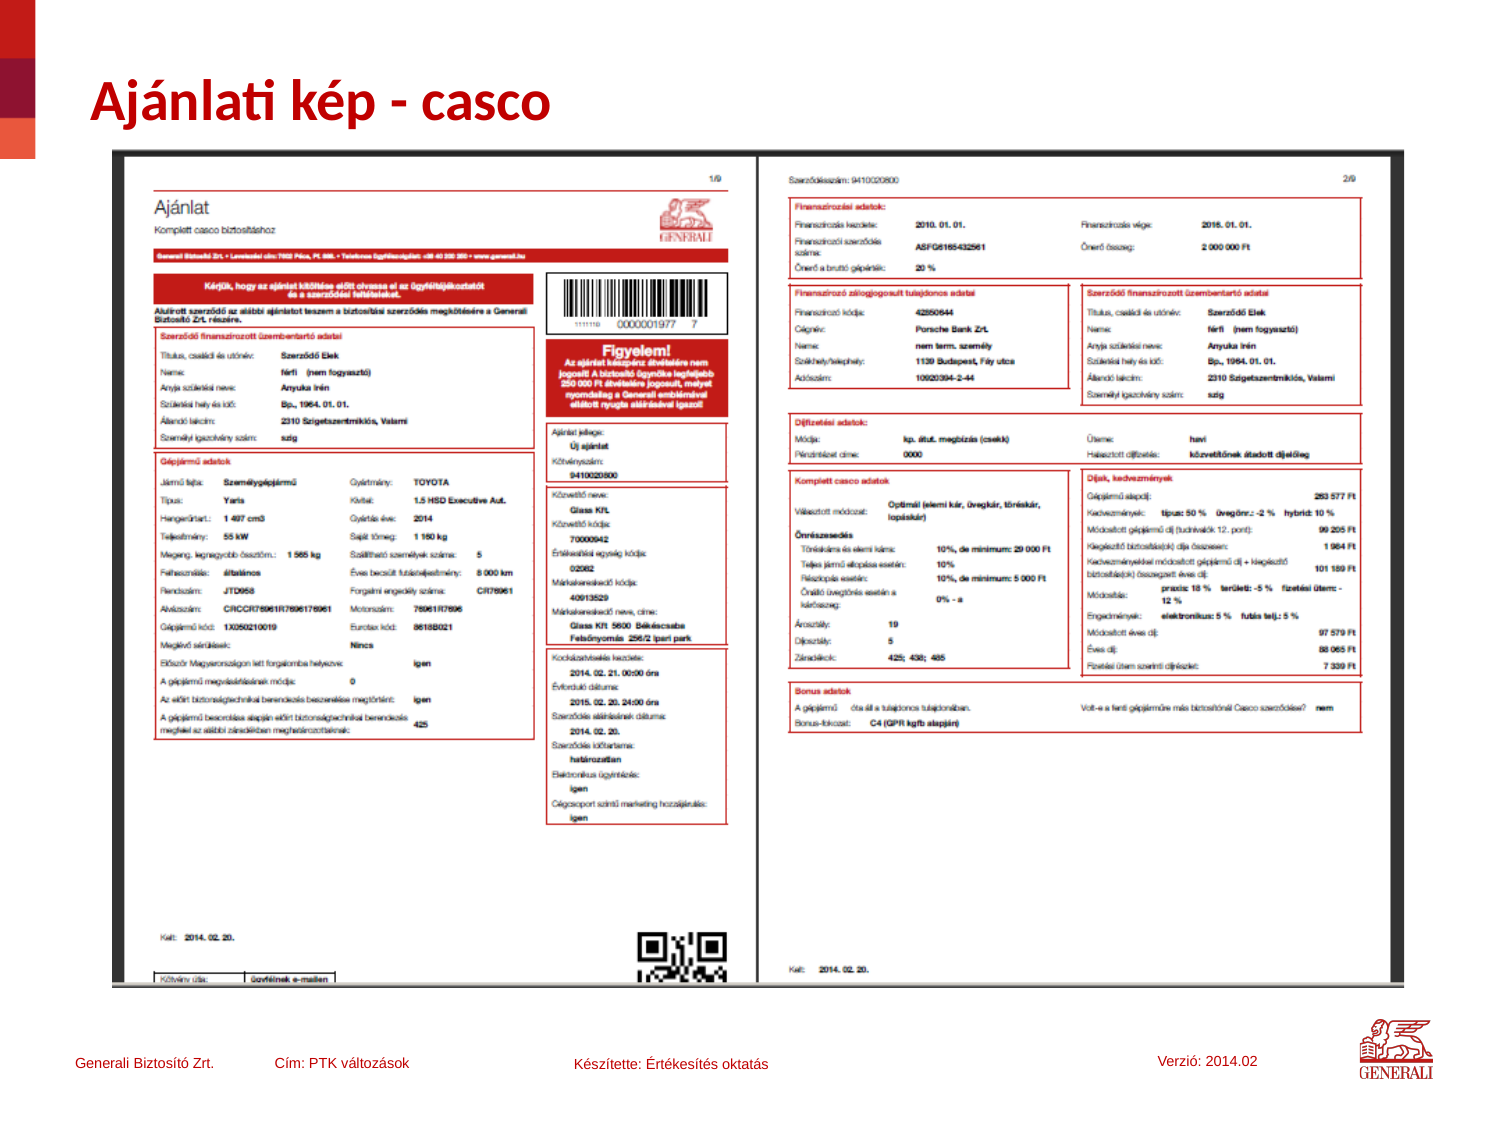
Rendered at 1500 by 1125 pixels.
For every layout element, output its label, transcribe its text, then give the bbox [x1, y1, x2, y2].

title Ajánlati kép - casco [74, 44, 1426, 150]
picture [111, 148, 1405, 988]
